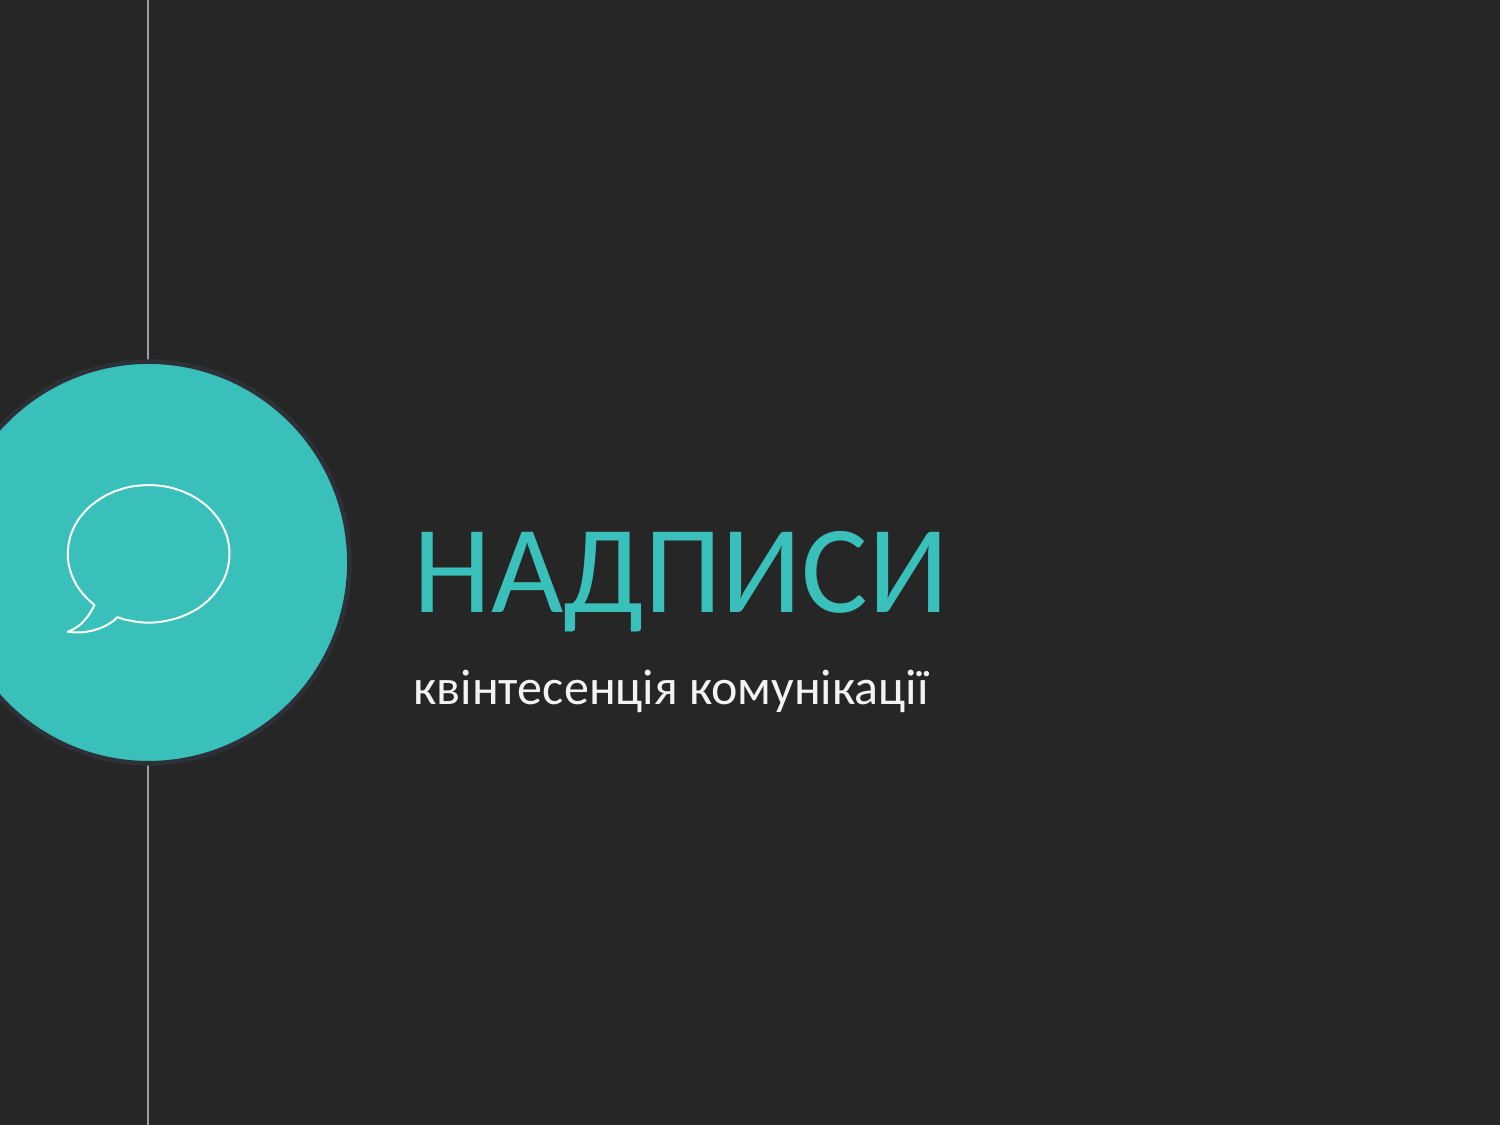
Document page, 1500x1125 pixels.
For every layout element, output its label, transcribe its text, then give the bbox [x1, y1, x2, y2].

title НАДПИСИ [398, 435, 1388, 639]
subtitle квінтесенція комунікації [398, 639, 1388, 811]
text_box [0, 361, 350, 764]
